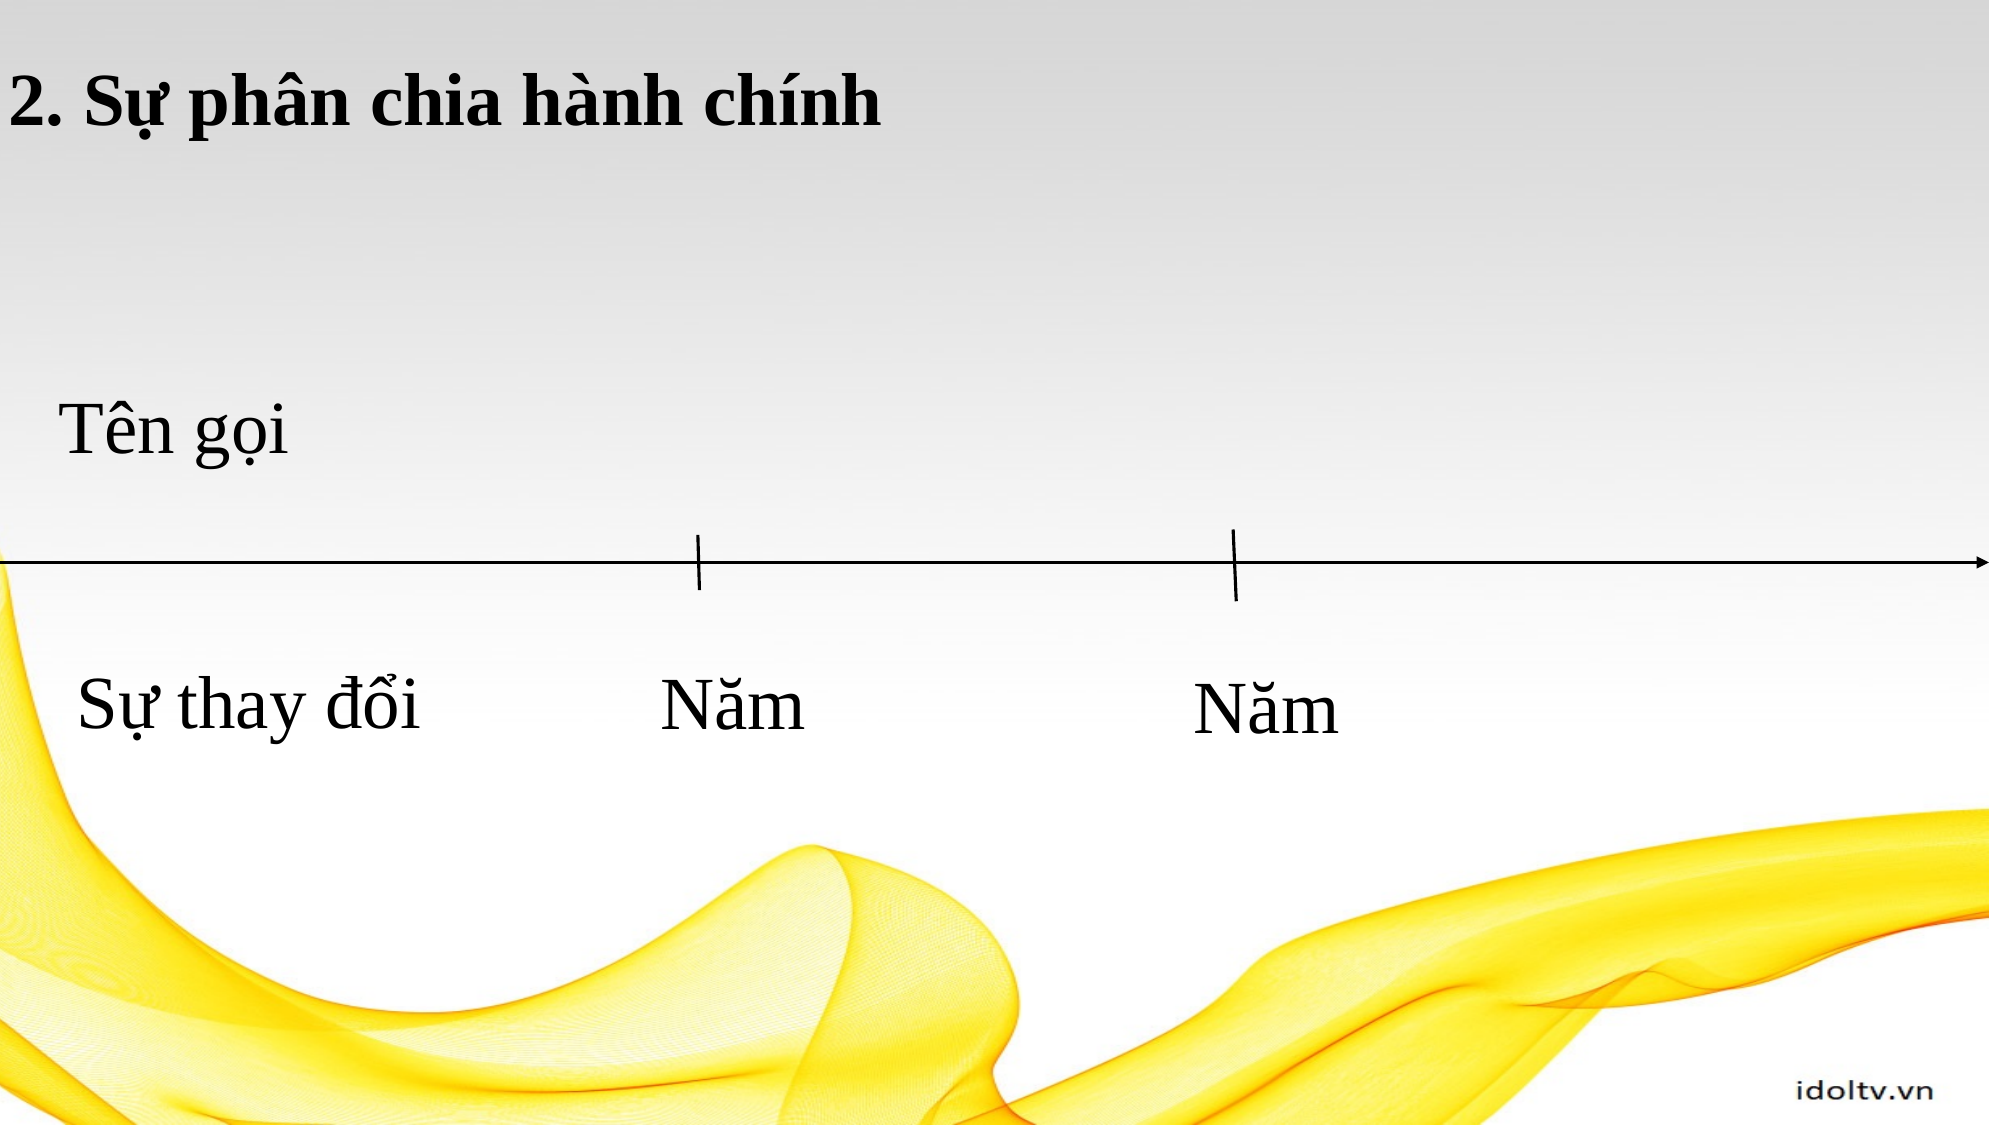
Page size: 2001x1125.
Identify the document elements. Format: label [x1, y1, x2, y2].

picture [0, 0, 1989, 562]
picture [0, 563, 1989, 1125]
text_box [1233, 529, 1237, 602]
